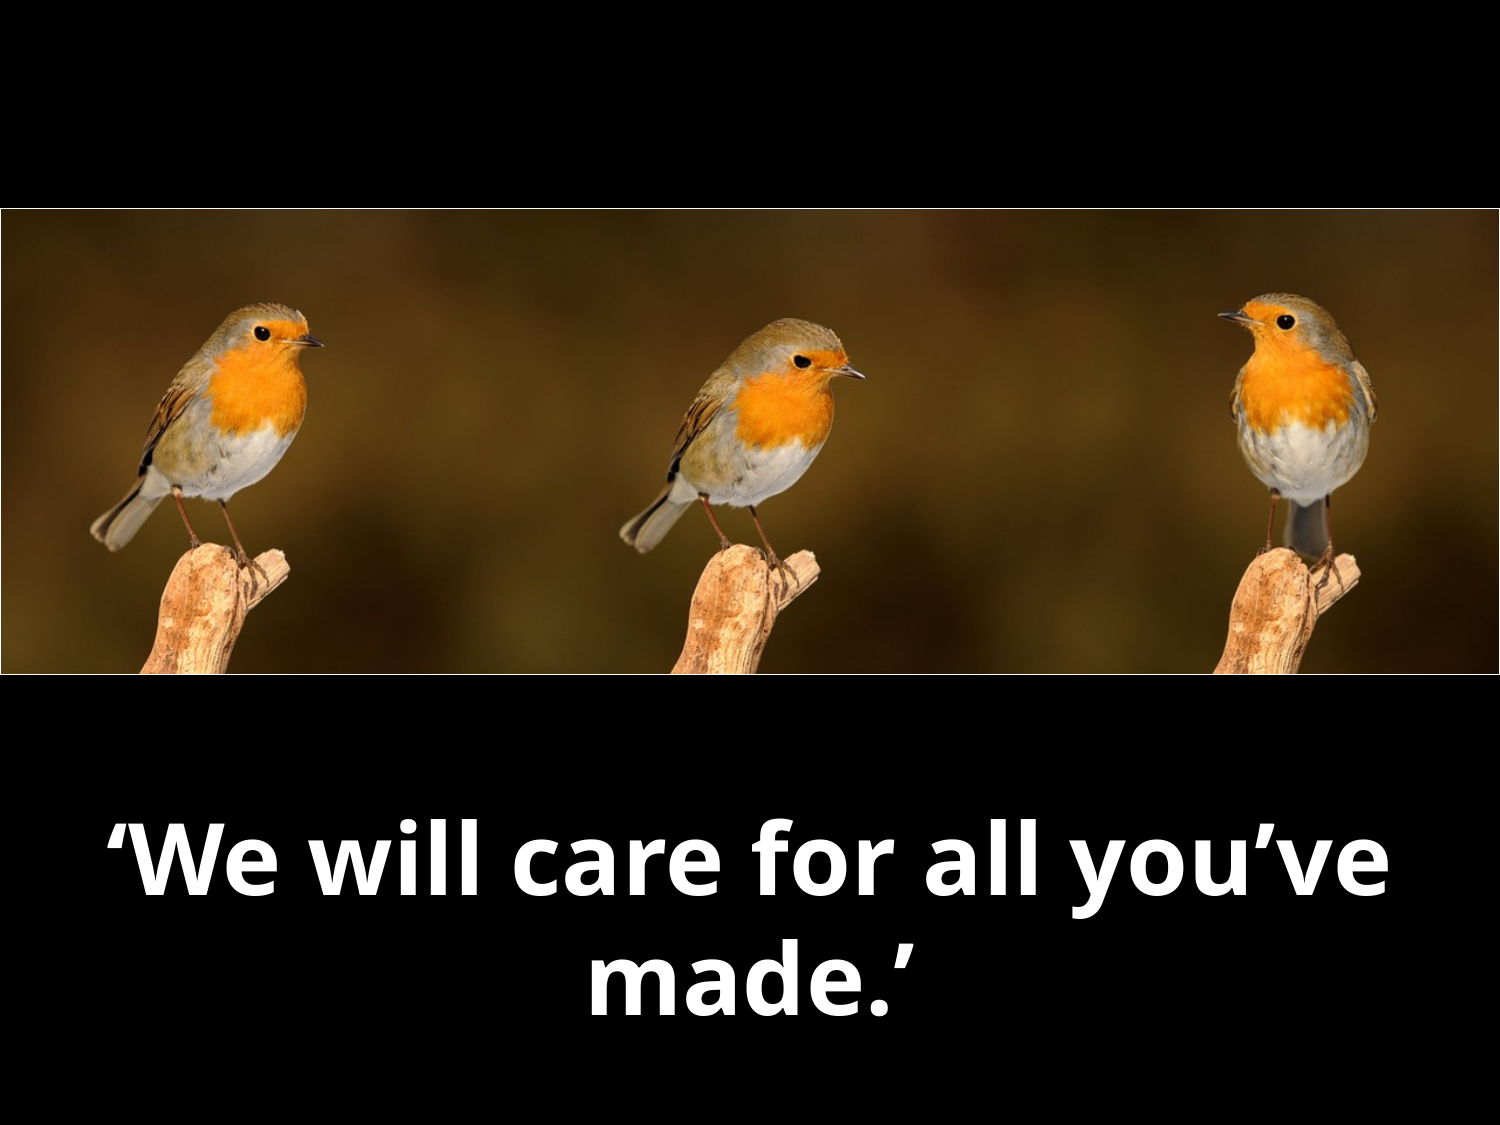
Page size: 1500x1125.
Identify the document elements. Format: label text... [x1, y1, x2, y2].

text_box ‘We will care for all you’ve made.’ [8, 788, 1492, 1043]
picture [0, 207, 1500, 675]
